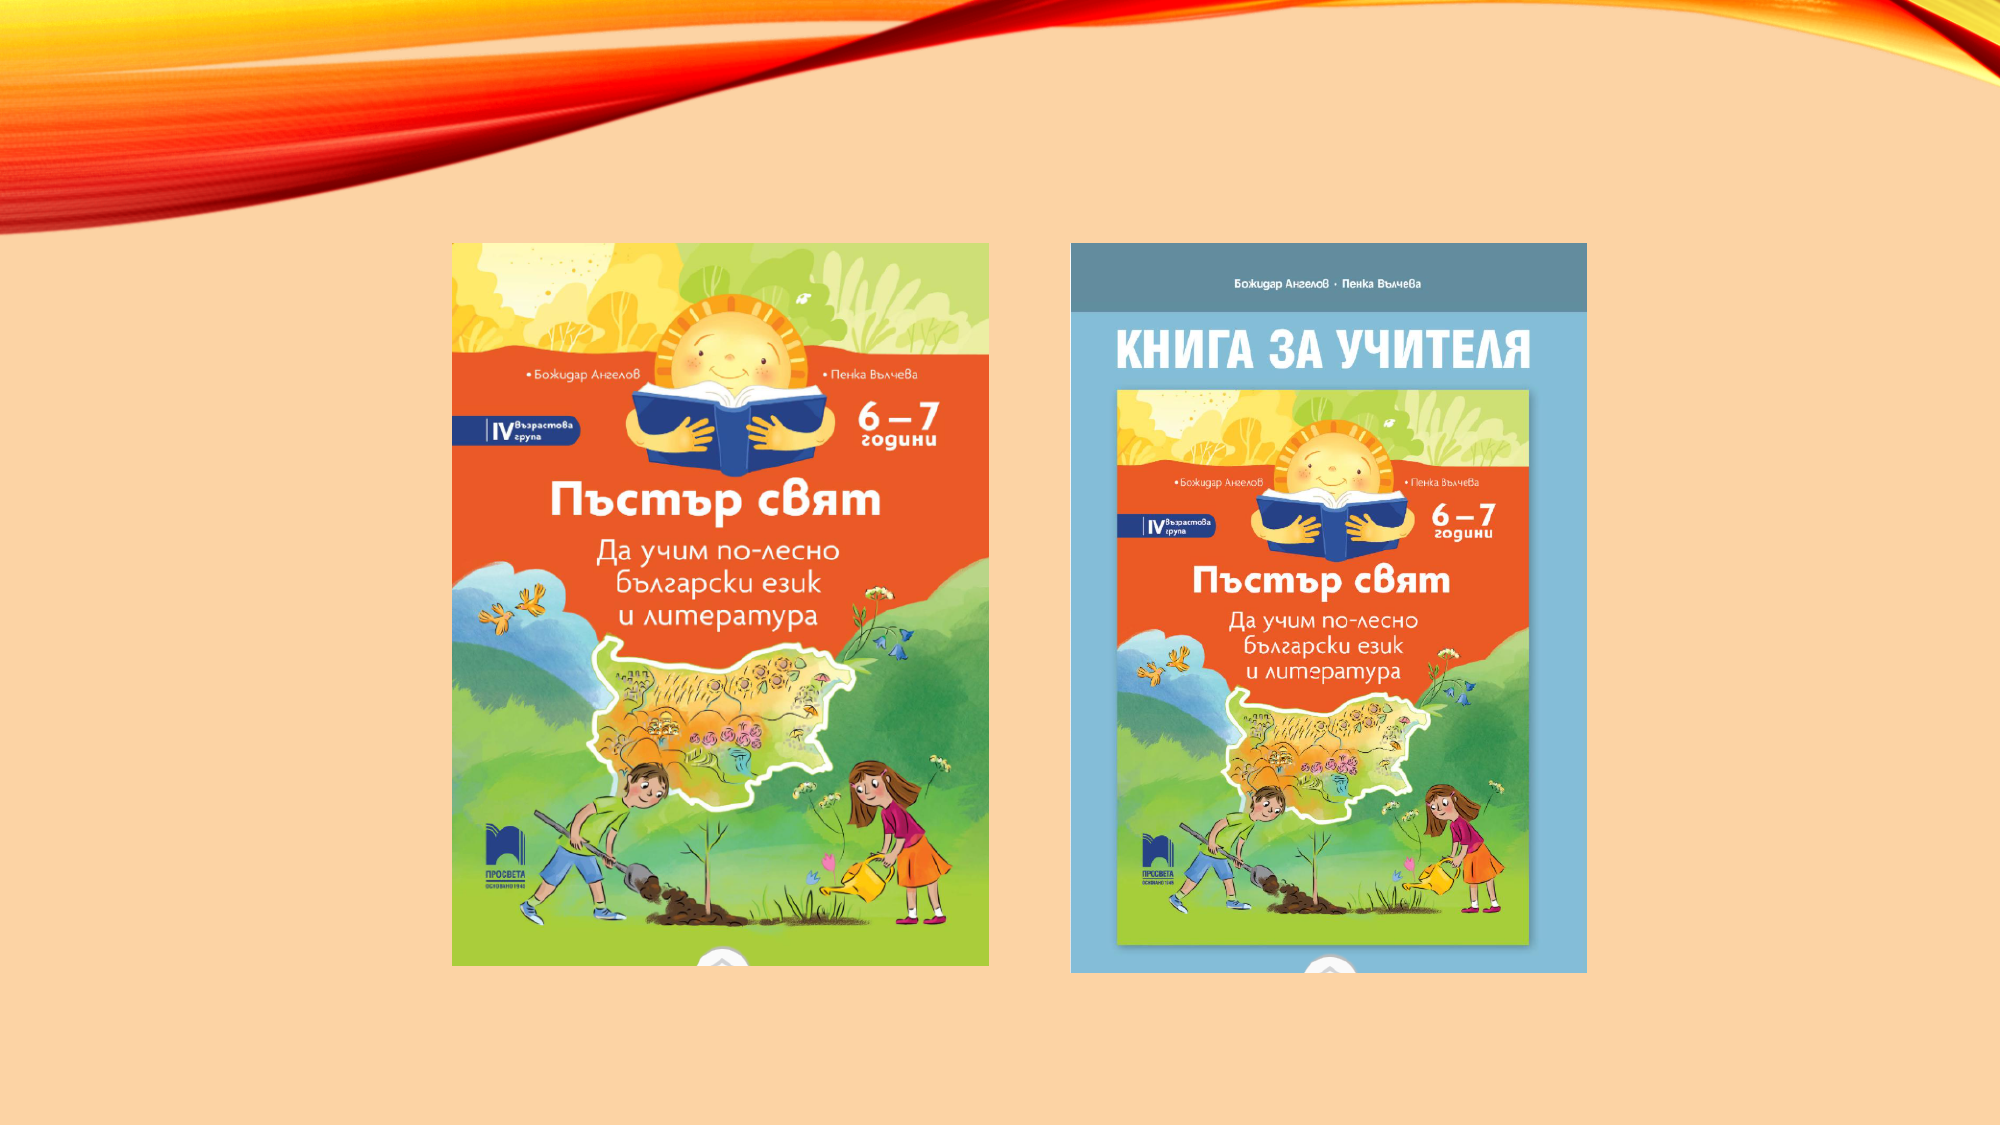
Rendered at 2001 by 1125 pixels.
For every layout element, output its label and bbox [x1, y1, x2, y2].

picture [452, 243, 989, 966]
picture [1070, 243, 1587, 974]
picture [0, 0, 2000, 237]
